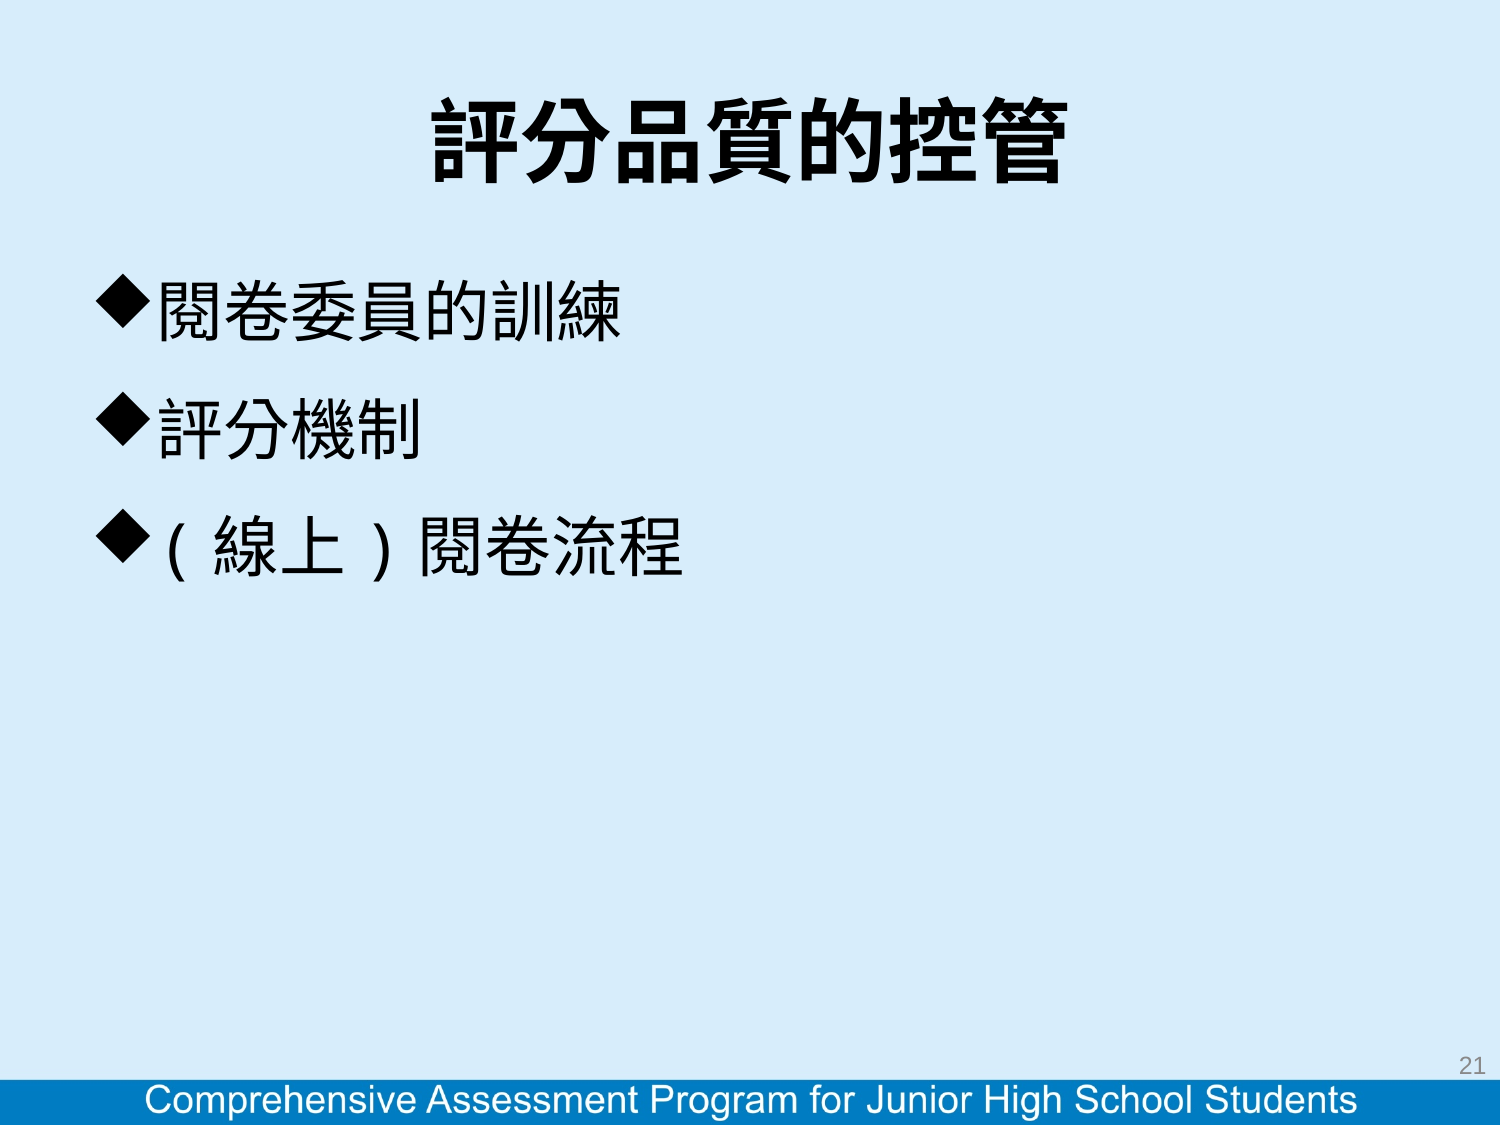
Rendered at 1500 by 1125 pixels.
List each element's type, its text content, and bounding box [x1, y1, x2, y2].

list 閱卷委員的訓練 評分機制 (線上)閱卷流程 [74, 262, 1426, 1048]
title 評分品質的控管 [74, 44, 1426, 233]
picture [0, 0, 1500, 1125]
slide_number 21 [1151, 1034, 1500, 1094]
